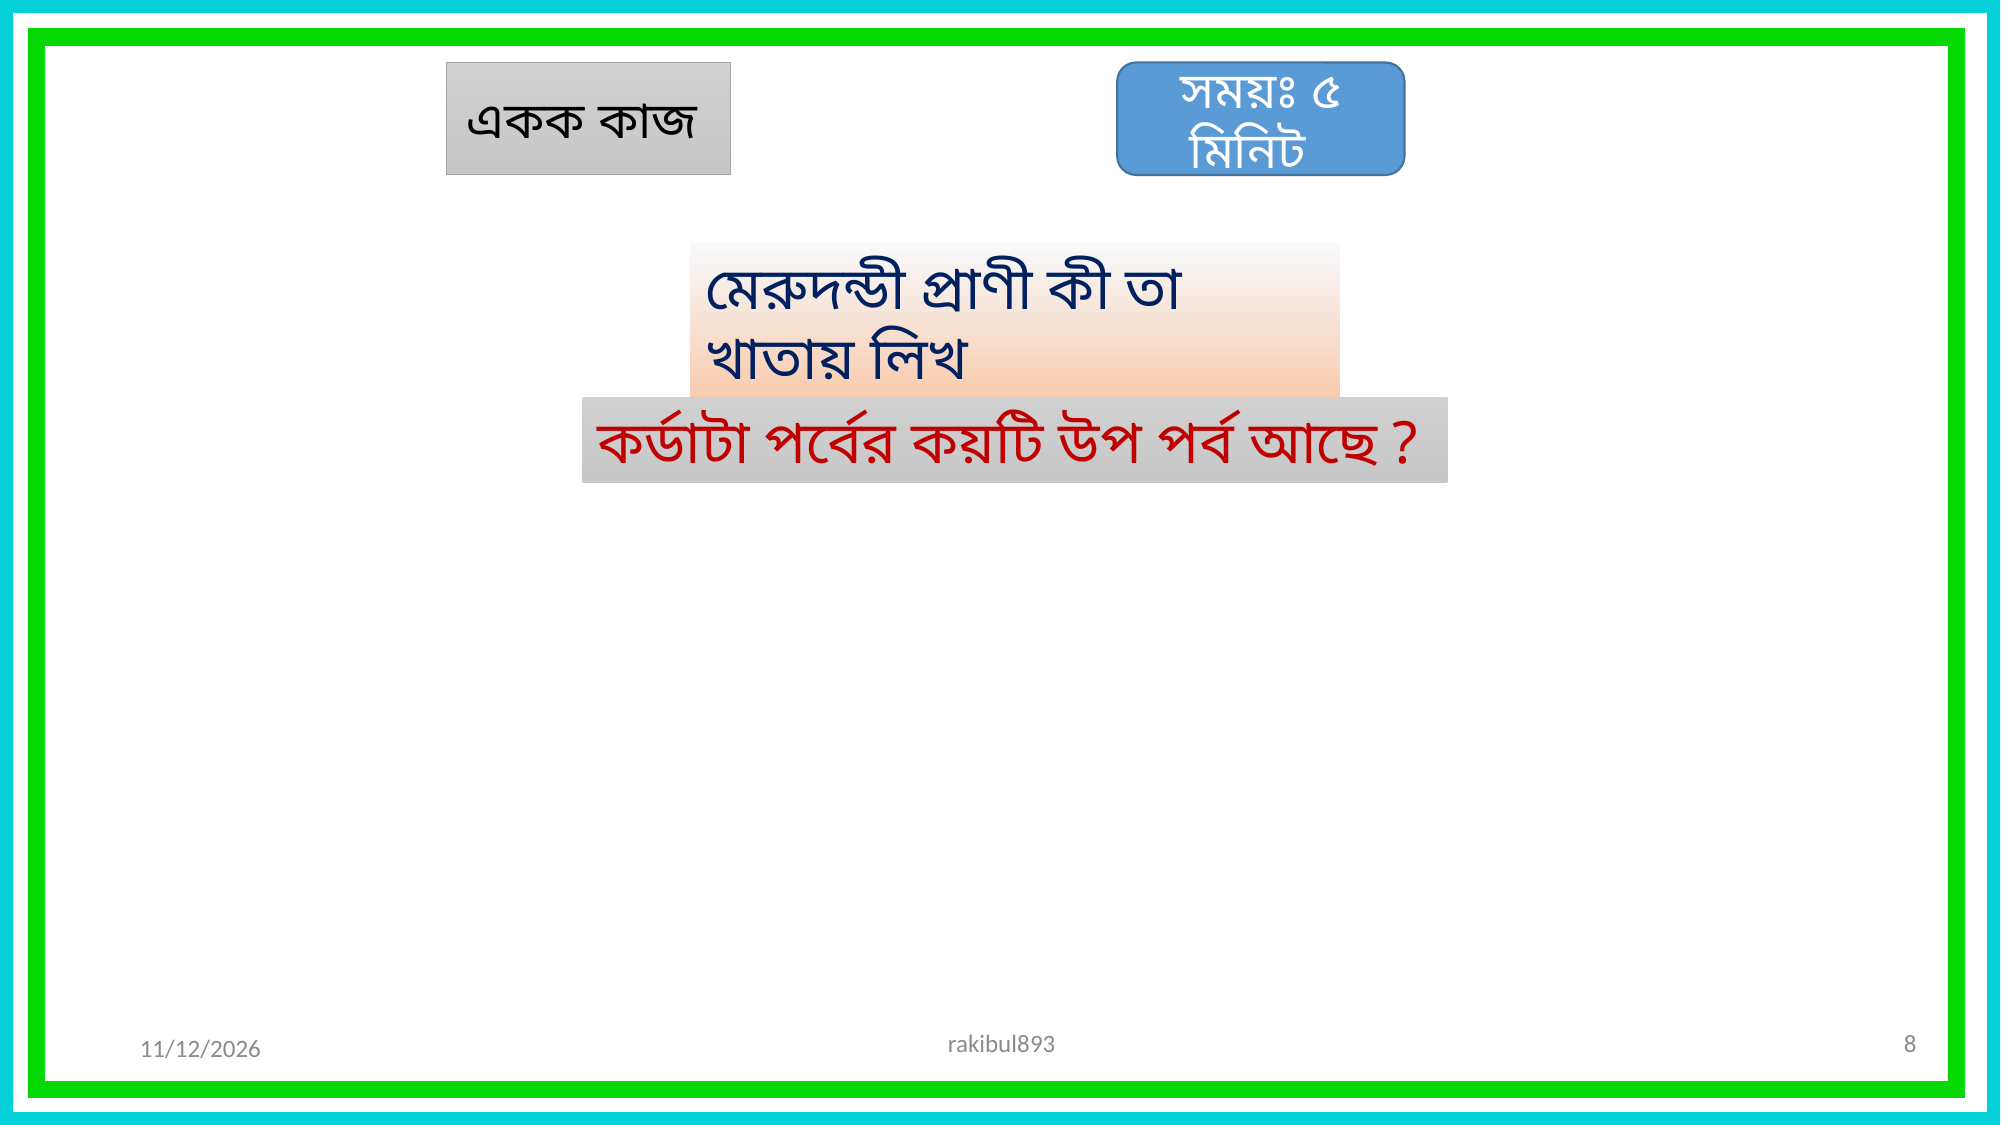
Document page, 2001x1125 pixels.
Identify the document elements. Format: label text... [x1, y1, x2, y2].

text_box [36, 36, 1958, 1090]
text_box [0, 0, 2000, 1125]
slide_number 8 [1481, 1012, 1932, 1073]
text_box একক কাজ [446, 62, 731, 175]
text_box কর্ডাটা পর্বের কয়টি উপ পর্ব আছে ? [582, 397, 1448, 483]
footer rakibul893 [664, 1012, 1340, 1073]
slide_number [124, 1017, 575, 1078]
text_box মেরুদন্ডী প্রাণী কী তা খাতায় লিখ [690, 243, 1340, 397]
text_box সময়ঃ ৫ মিনিট [1116, 61, 1406, 177]
